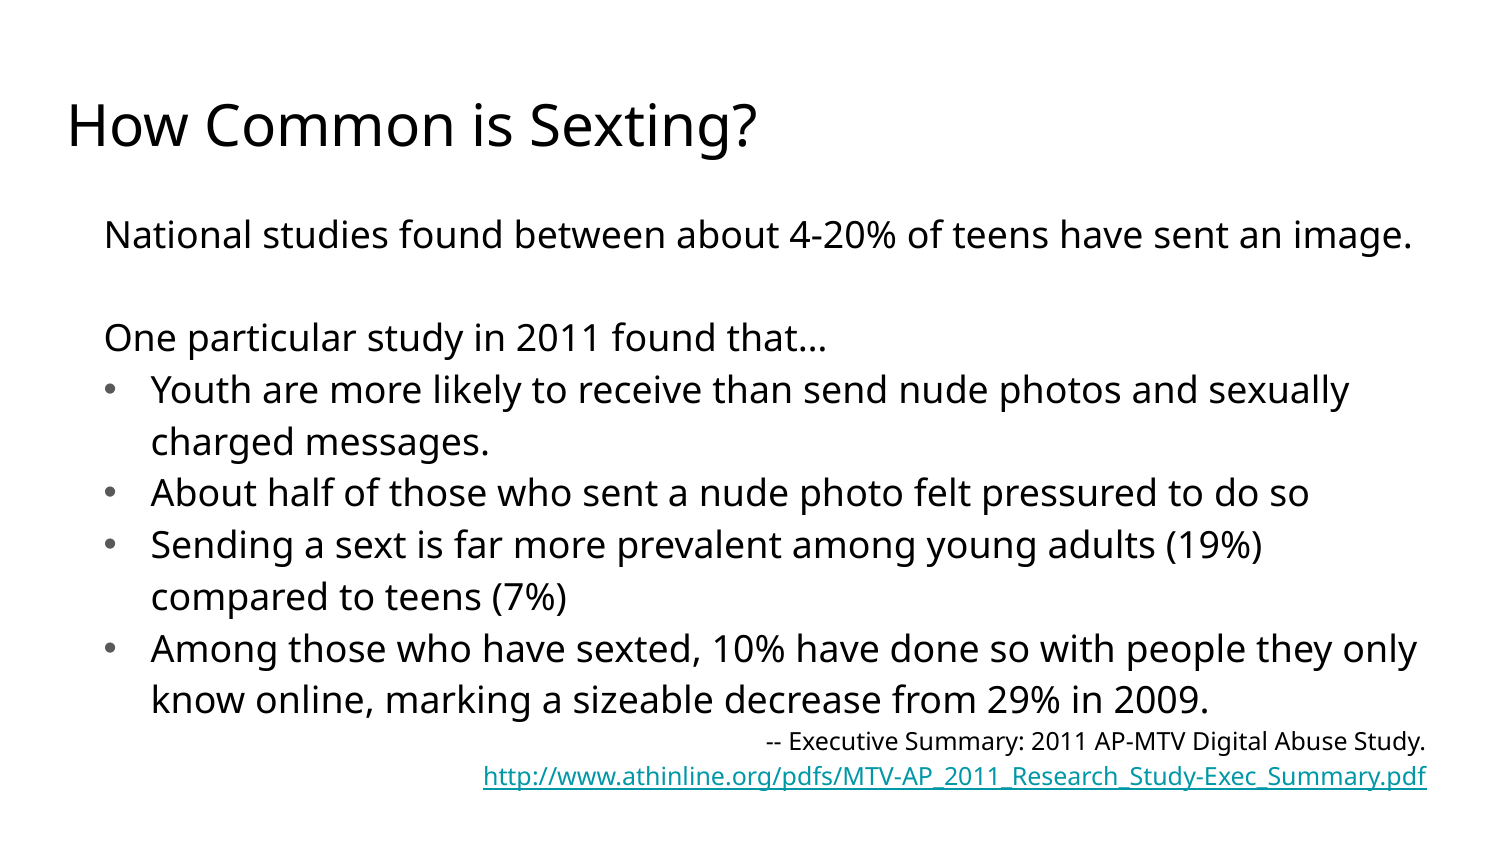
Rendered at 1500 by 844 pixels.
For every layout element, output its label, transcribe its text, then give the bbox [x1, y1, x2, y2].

title How Common is Sexting? [51, 72, 1449, 167]
list National studies found between about 4-20% of teens have sent an image. One particular study in 2011 found that… Youth are more likely to receive than send nude photos and sexually charged messages. About half of those who sent a nude photo felt pressured to do so Sending a sext is far more prevalent among young adults (19%) compared to teens (7%) Among those who have sexted, 10% have done so with people they only know online, marking a sizeable decrease from 29% in 2009. -- Executive Summary: 2011 AP-MTV Digital Abuse Study. http://www.athinline.org/pdfs/MTV-AP_2011_Research_Study-Exec_Summary.pdf [51, 189, 1449, 750]
